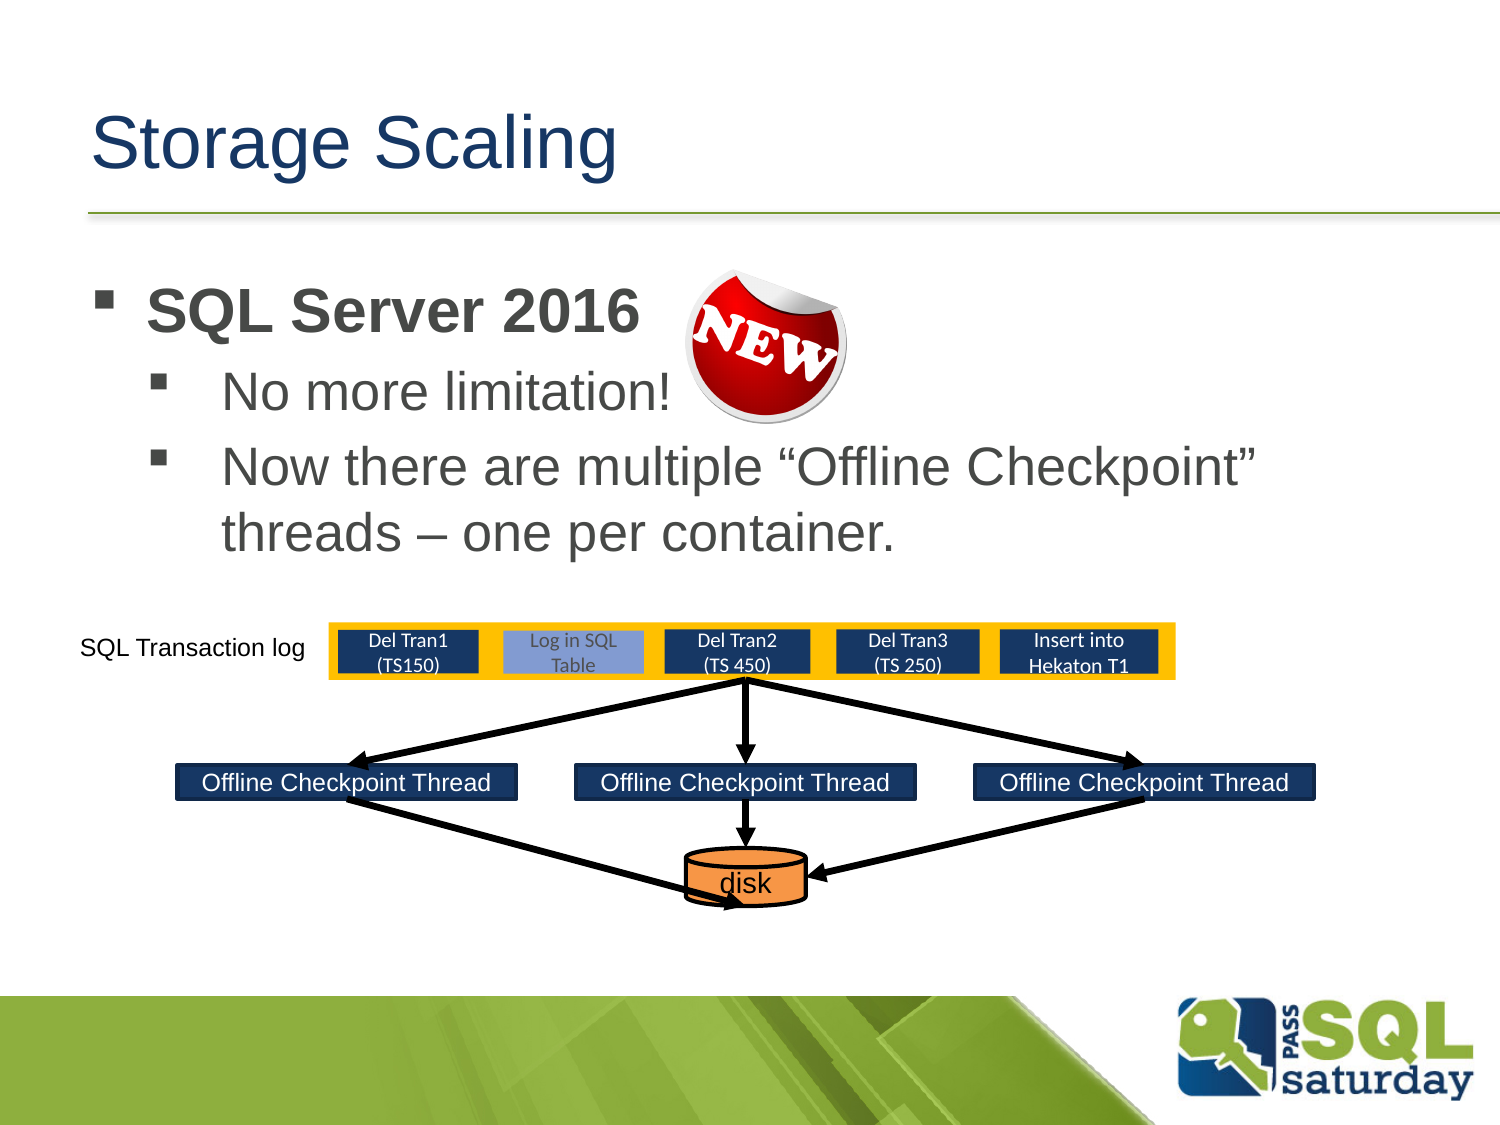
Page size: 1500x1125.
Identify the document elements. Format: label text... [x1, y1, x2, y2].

title Storage Scaling [75, 45, 1425, 233]
picture [0, 969, 1483, 1125]
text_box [59, 621, 1315, 907]
list SQL Server 2016 No more limitation! Now there are multiple “Offline Checkpoint” threads – one per container. [75, 262, 1425, 1005]
picture [685, 262, 847, 425]
